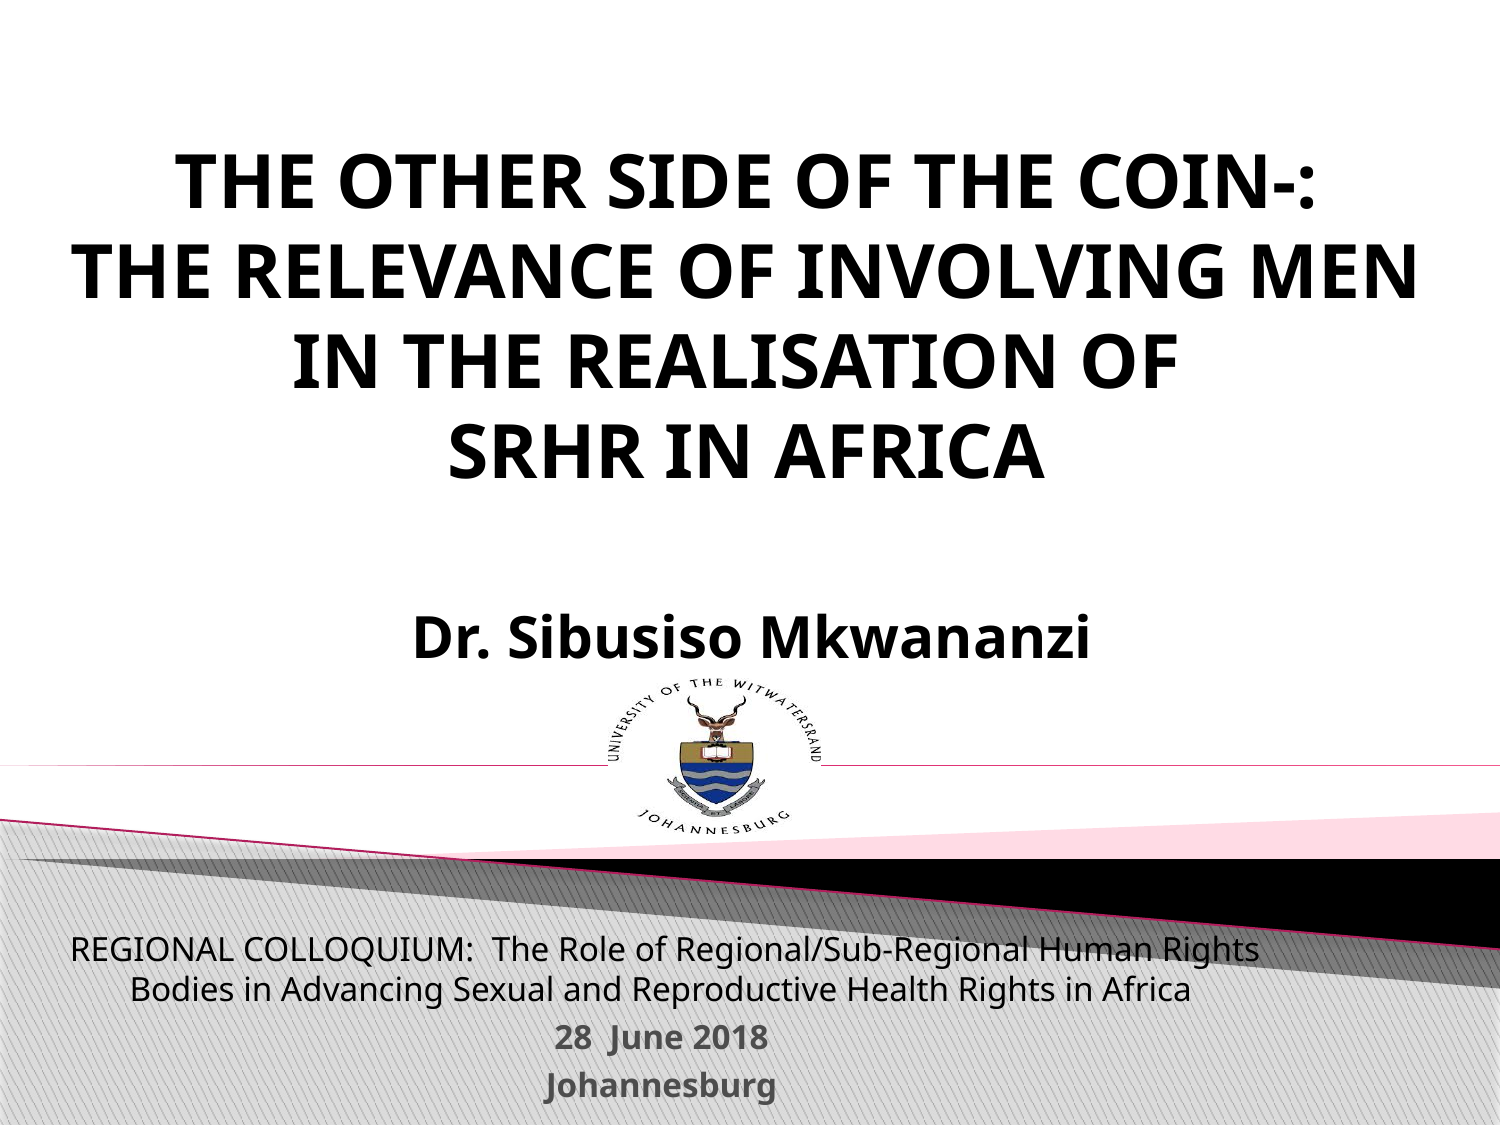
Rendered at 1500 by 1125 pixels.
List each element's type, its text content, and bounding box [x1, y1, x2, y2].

text_box REGIONAL COLLOQUIUM: The Role of Regional/Sub-Regional Human Rights Bodies in Advancing Sexual and Reproductive Health Rights in Africa 28 June 2018 Johannesburg [29, 920, 1305, 1118]
title THE OTHER SIDE OF THE COIN-: THE RELEVANCE OF INVOLVING MEN IN THE REALISATION OF SRHR IN AFRICA [53, 125, 1441, 591]
picture [5, 859, 1136, 920]
picture [1305, 934, 1500, 989]
picture [607, 677, 822, 835]
subtitle Dr. Sibusiso Mkwananzi [112, 592, 1388, 790]
